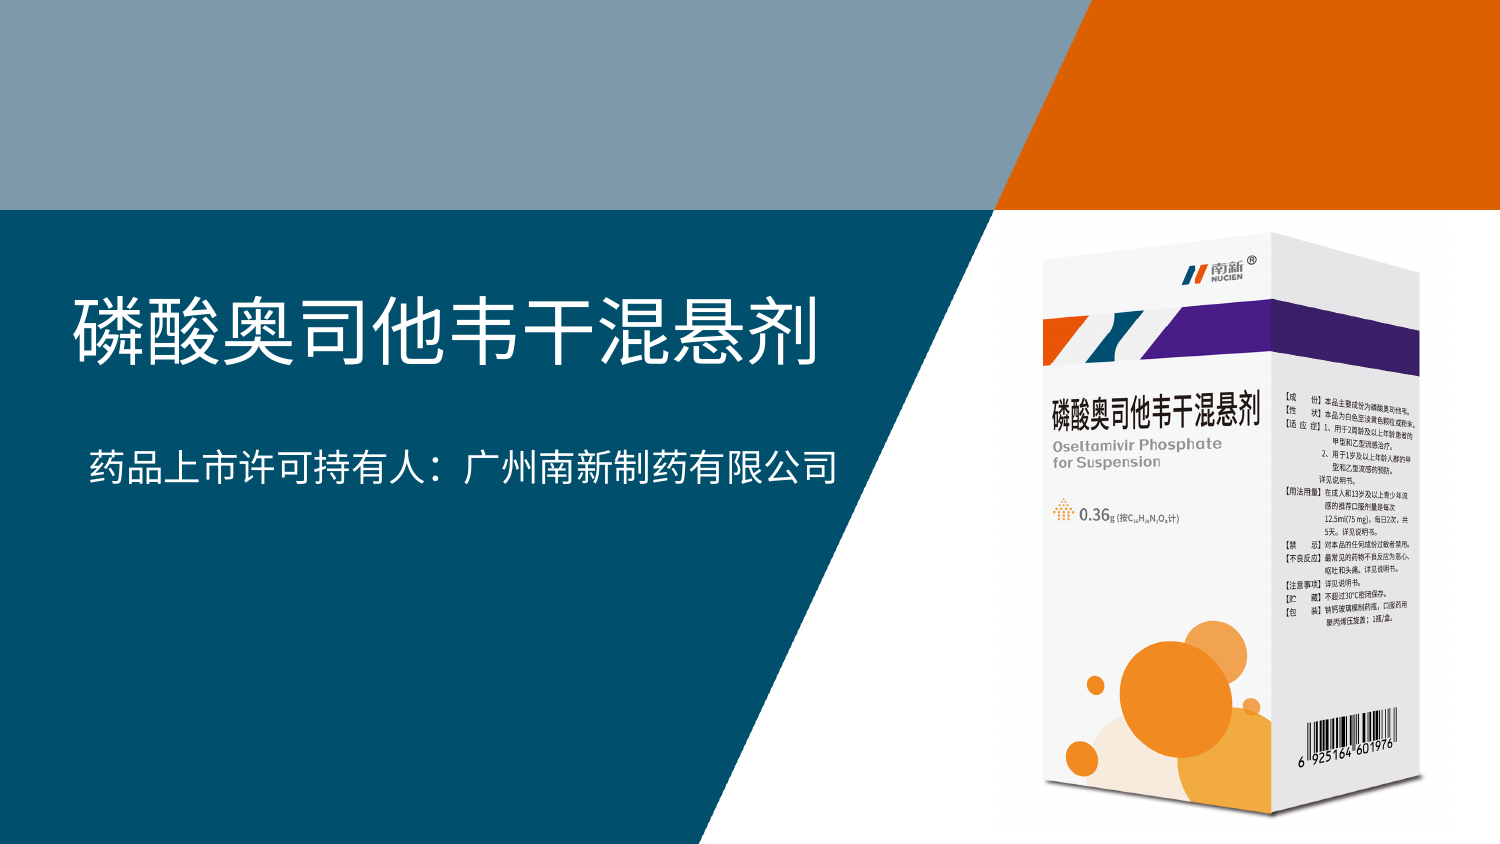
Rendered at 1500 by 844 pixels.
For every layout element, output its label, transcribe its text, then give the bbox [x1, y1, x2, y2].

text_box 磷酸奥司他韦干混悬剂 [71, 282, 989, 375]
text_box 药品上市许可持有人：广州南新制药有限公司 [88, 421, 863, 489]
picture [0, 0, 1500, 844]
